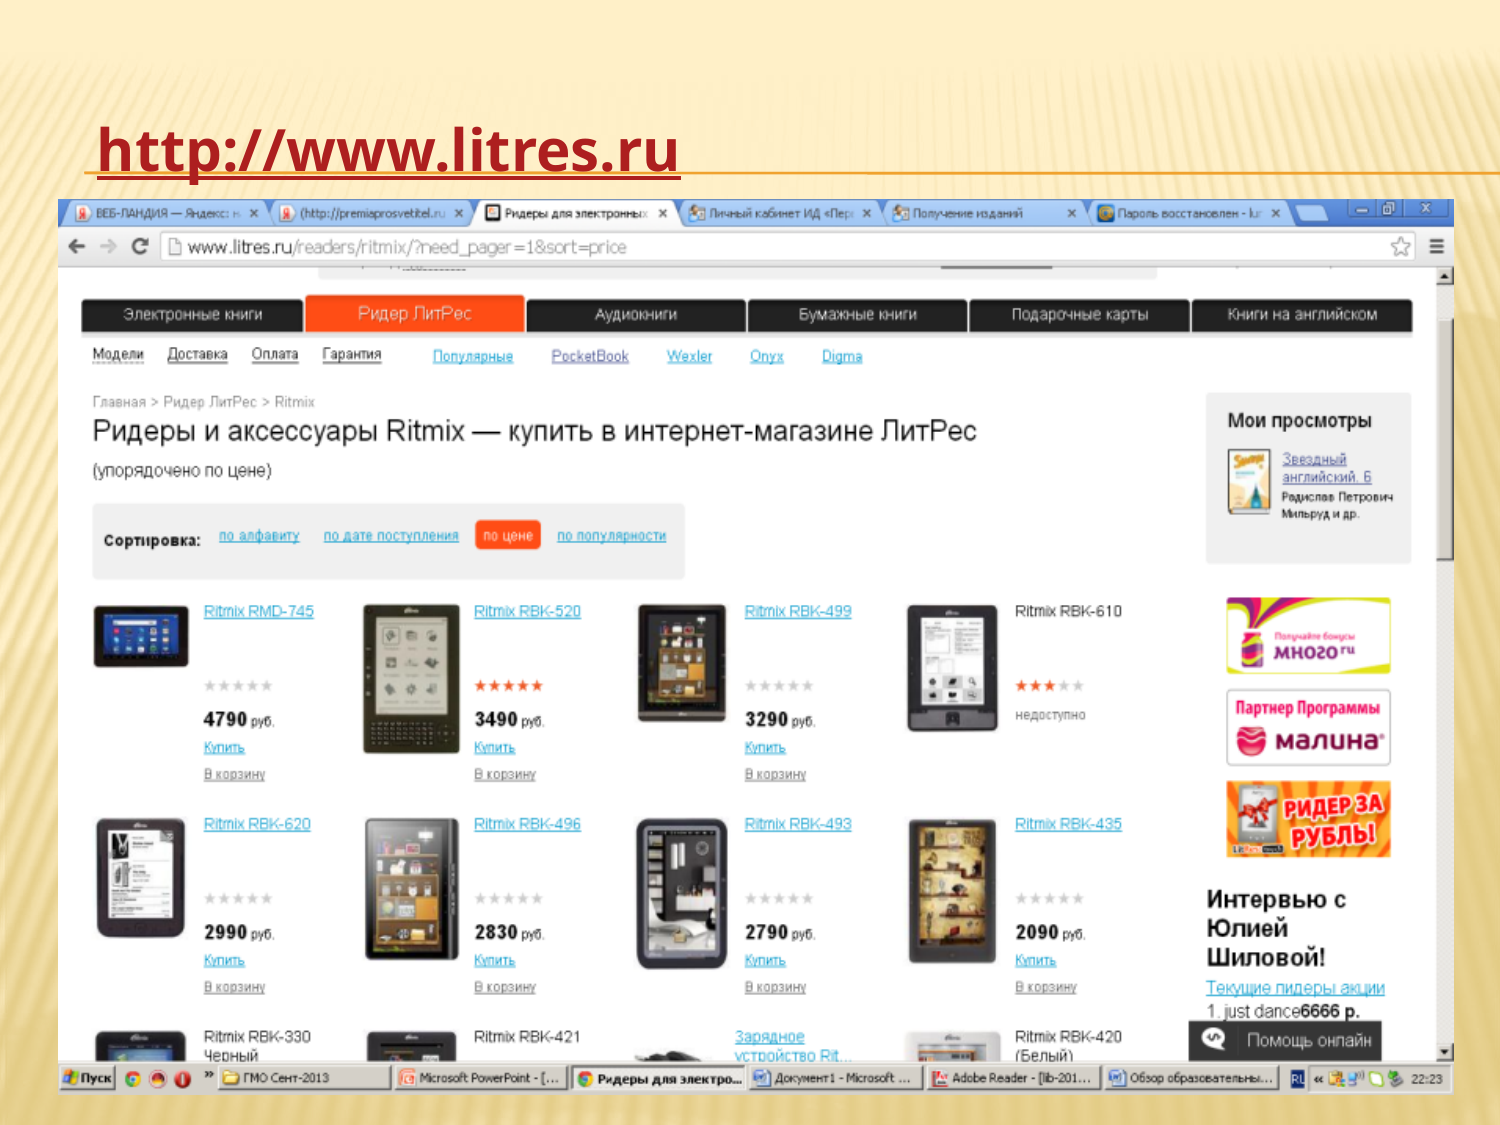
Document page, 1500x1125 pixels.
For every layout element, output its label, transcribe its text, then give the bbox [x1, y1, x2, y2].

text_box http://www.litres.ru [82, 105, 750, 198]
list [58, 198, 1454, 1095]
